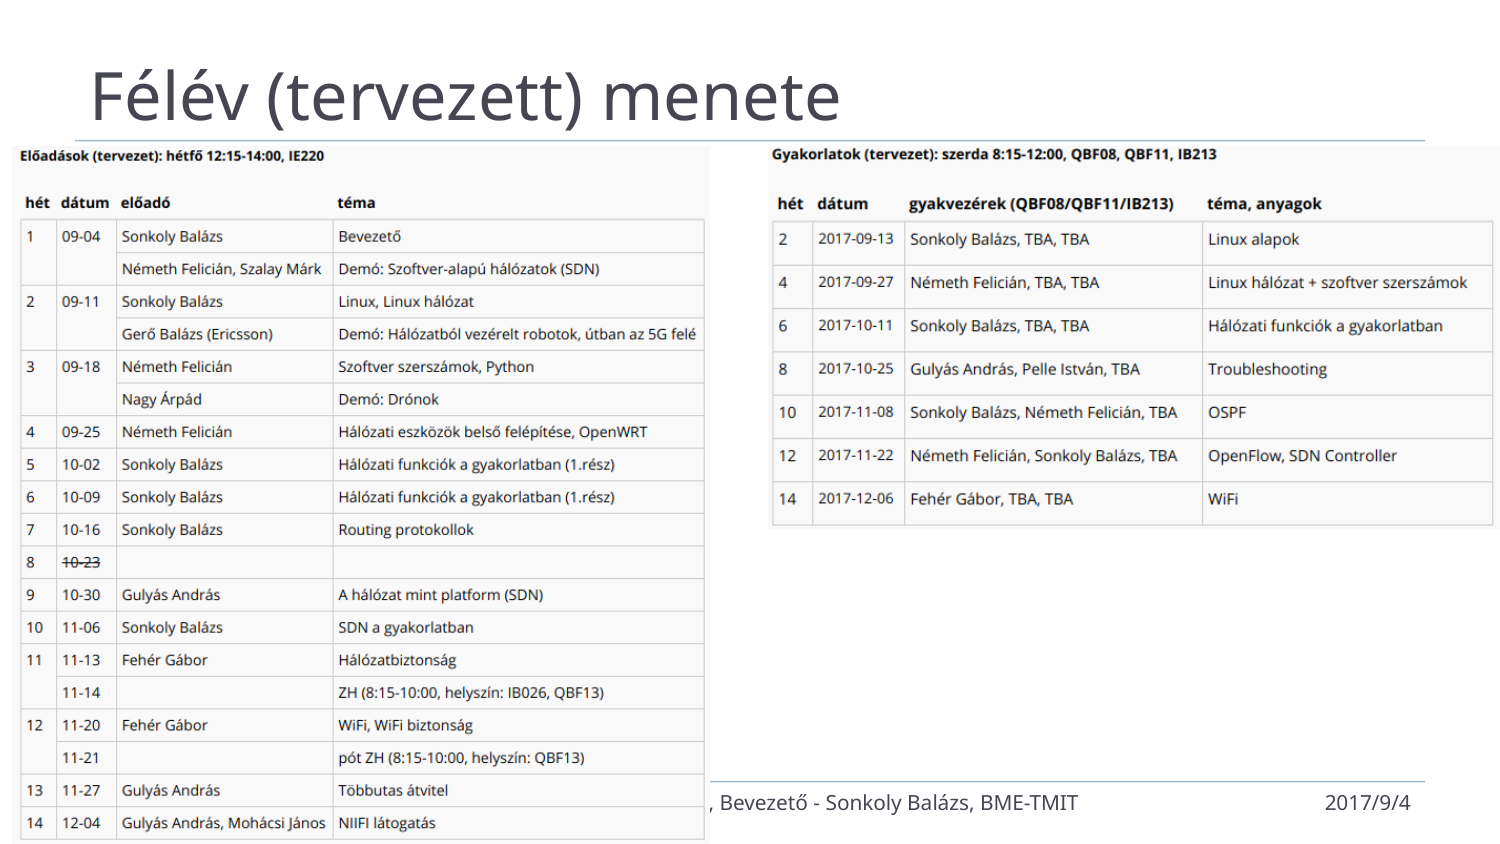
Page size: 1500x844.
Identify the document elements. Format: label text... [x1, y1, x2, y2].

footer Hálózatok építése és üzemeltetése, Bevezető - Sonkoly Balázs, BME-TMIT [715, 782, 1163, 827]
title Félév (tervezett) menete [75, 18, 1425, 141]
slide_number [1175, 782, 1426, 827]
picture [12, 146, 710, 844]
picture [767, 146, 1500, 529]
